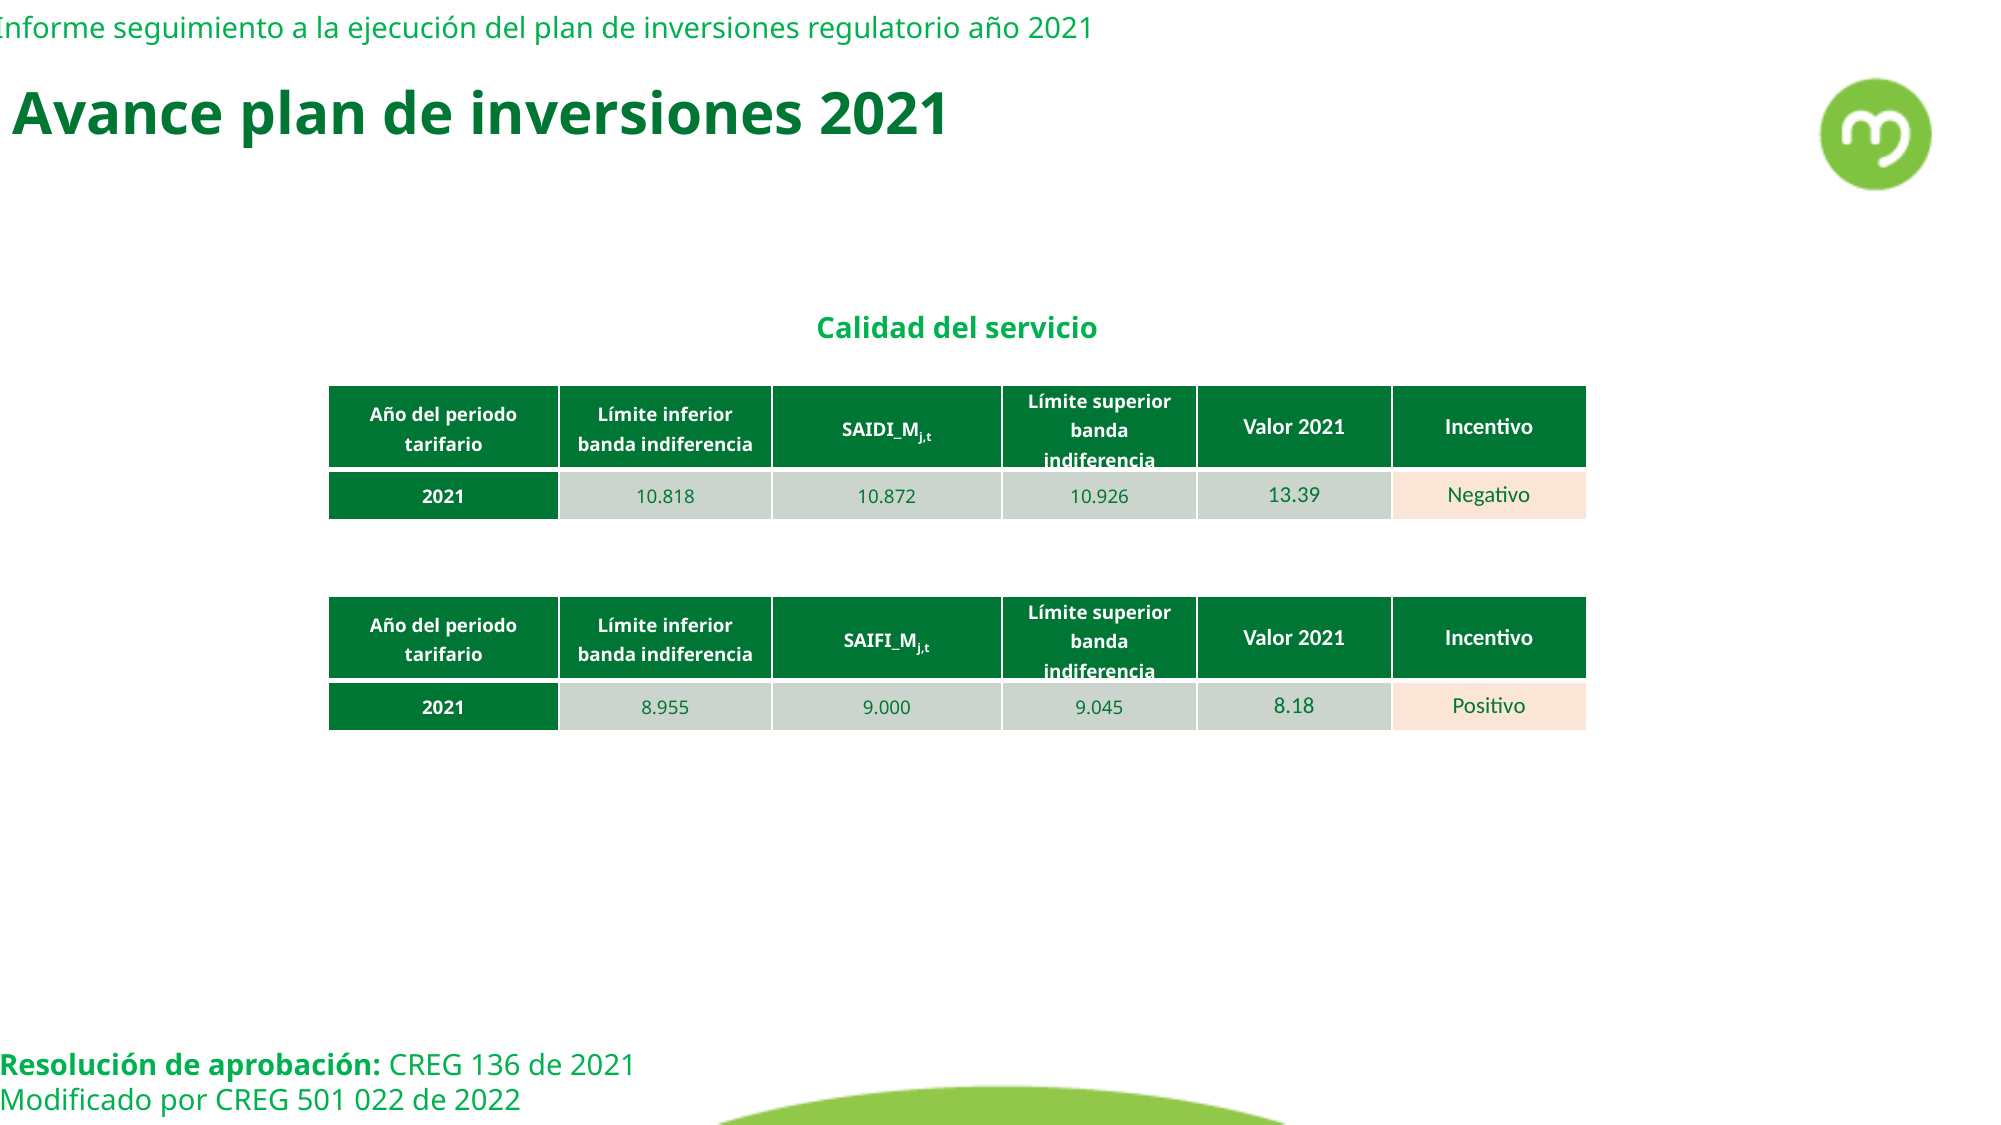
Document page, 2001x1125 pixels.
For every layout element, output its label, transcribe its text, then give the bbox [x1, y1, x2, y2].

table_cell 2021 [329, 683, 558, 730]
picture [0, 0, 2001, 1125]
text_box Informe seguimiento a la ejecución del plan de inversiones regulatorio año 2021 [0, 2, 1111, 52]
table_header SAIFI_Mj,t [773, 597, 1001, 678]
table_cell 13.39 [1198, 472, 1391, 519]
table_cell 10.926 [1003, 472, 1196, 519]
table_cell Negativo [1393, 472, 1586, 519]
table_header Valor 2021 [1198, 386, 1391, 467]
table_header SAIDI_Mj,t [773, 386, 1001, 467]
table_cell 8.955 [560, 683, 771, 730]
text_box Calidad del servicio [801, 302, 1113, 353]
table_header Incentivo [1393, 597, 1586, 678]
table_header Límite superior banda indiferencia [1003, 386, 1196, 467]
table_header Año del periodo tarifario [329, 597, 558, 678]
text_box Avance plan de inversiones 2021 [0, 76, 1270, 183]
table_cell 10.818 [560, 472, 771, 519]
table_cell 10.872 [773, 472, 1001, 519]
table_header Límite inferior banda indiferencia [560, 386, 771, 467]
table_header Año del periodo tarifario [329, 386, 558, 467]
table_cell 2021 [329, 472, 558, 519]
table_cell Positivo [1393, 683, 1586, 730]
table_header Incentivo [1393, 386, 1586, 467]
text_box Resolución de aprobación: CREG 136 de 2021 Modificado por CREG 501 022 de 2022 [0, 1039, 652, 1124]
table_header Valor 2021 [1198, 597, 1391, 678]
table_cell 9.000 [773, 683, 1001, 730]
table_header Límite superior banda indiferencia [1003, 597, 1196, 678]
table_header Límite inferior banda indiferencia [560, 597, 771, 678]
table_cell 9.045 [1003, 683, 1196, 730]
table_cell 8.18 [1198, 683, 1391, 730]
